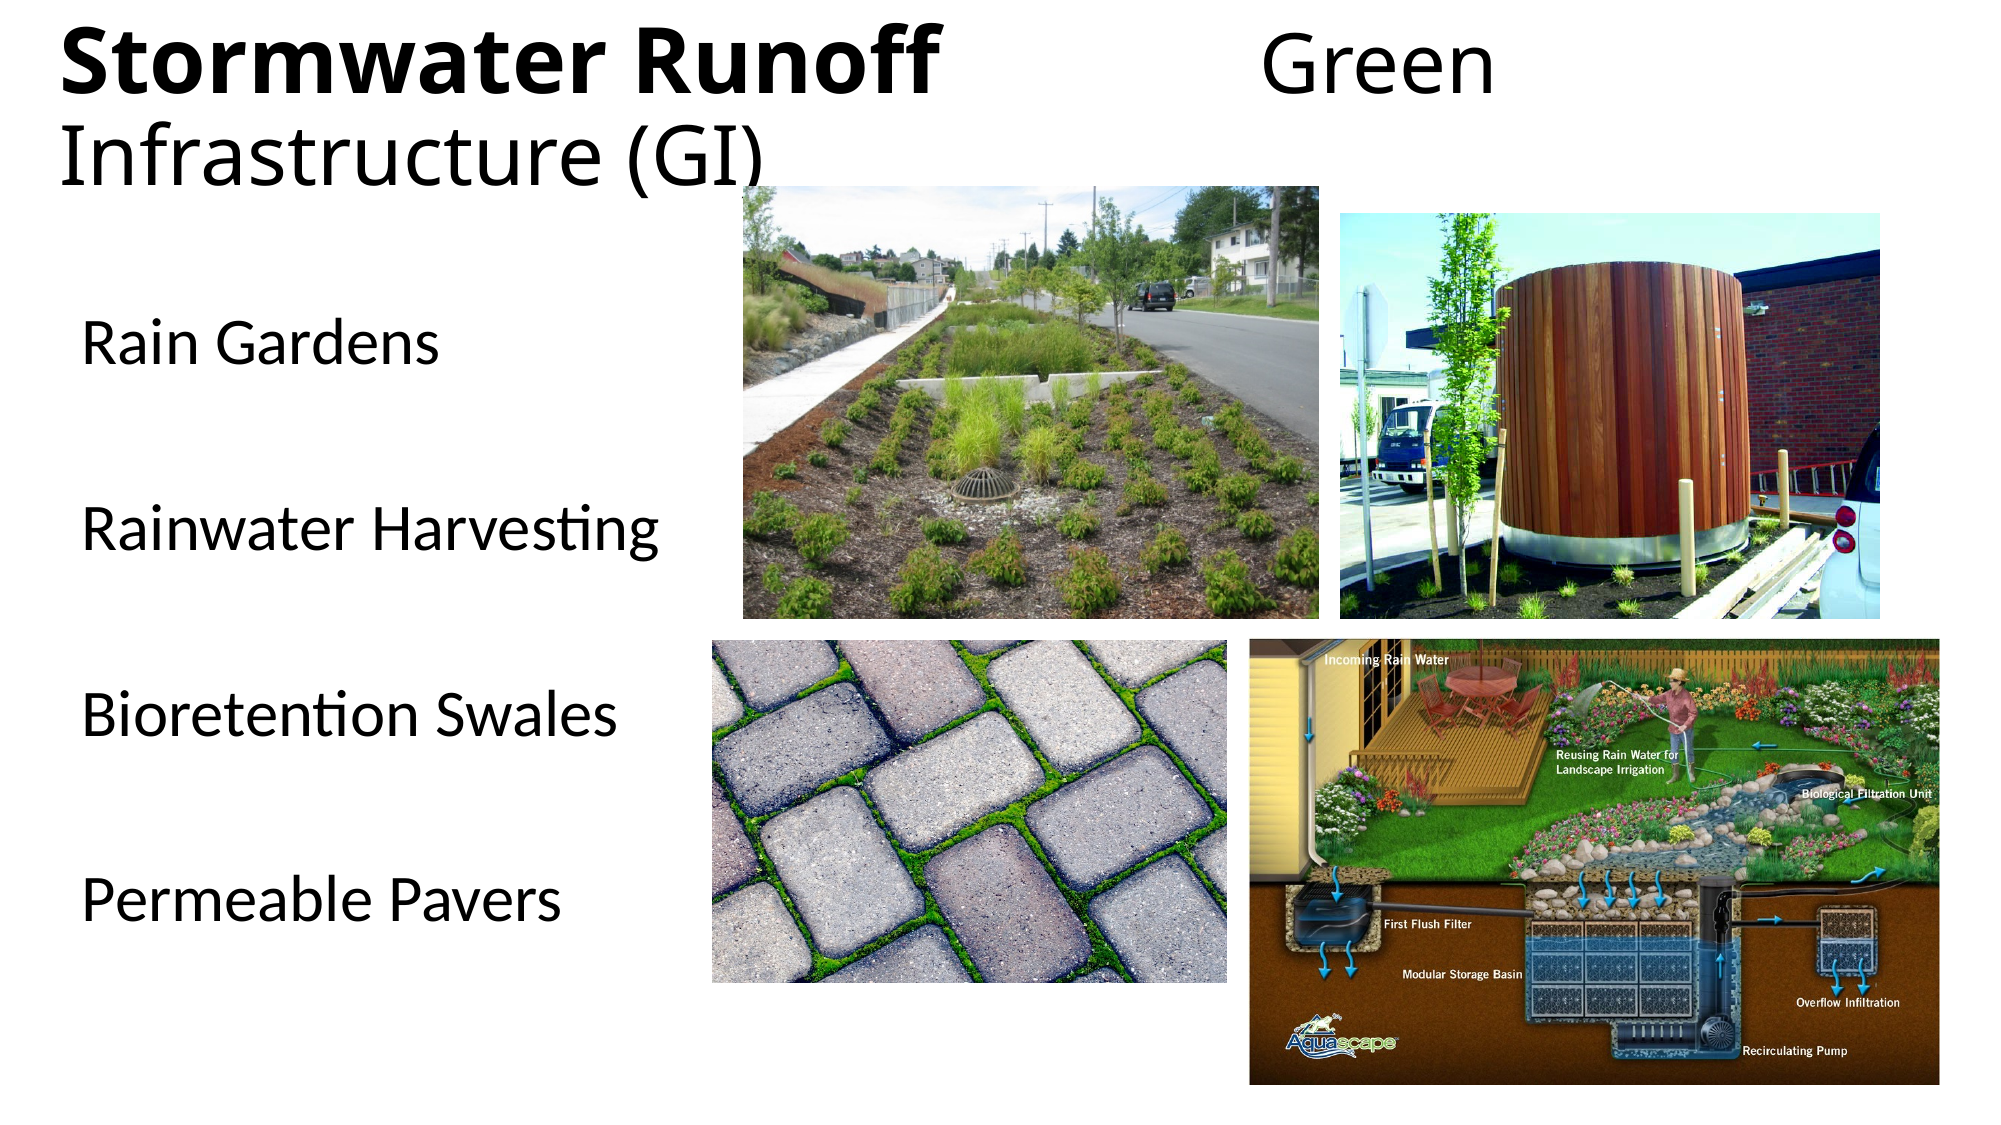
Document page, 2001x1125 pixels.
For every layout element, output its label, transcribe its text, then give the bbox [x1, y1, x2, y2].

list Rain Gardens Rainwater Harvesting Bioretention Swales Permeable Pavers [66, 299, 1198, 1001]
picture [1248, 637, 1940, 1085]
picture [1340, 213, 1880, 619]
picture [743, 186, 1319, 619]
picture [712, 640, 1227, 983]
title Stormwater Runoff Green Infrastructure (GI) [44, 0, 1950, 218]
